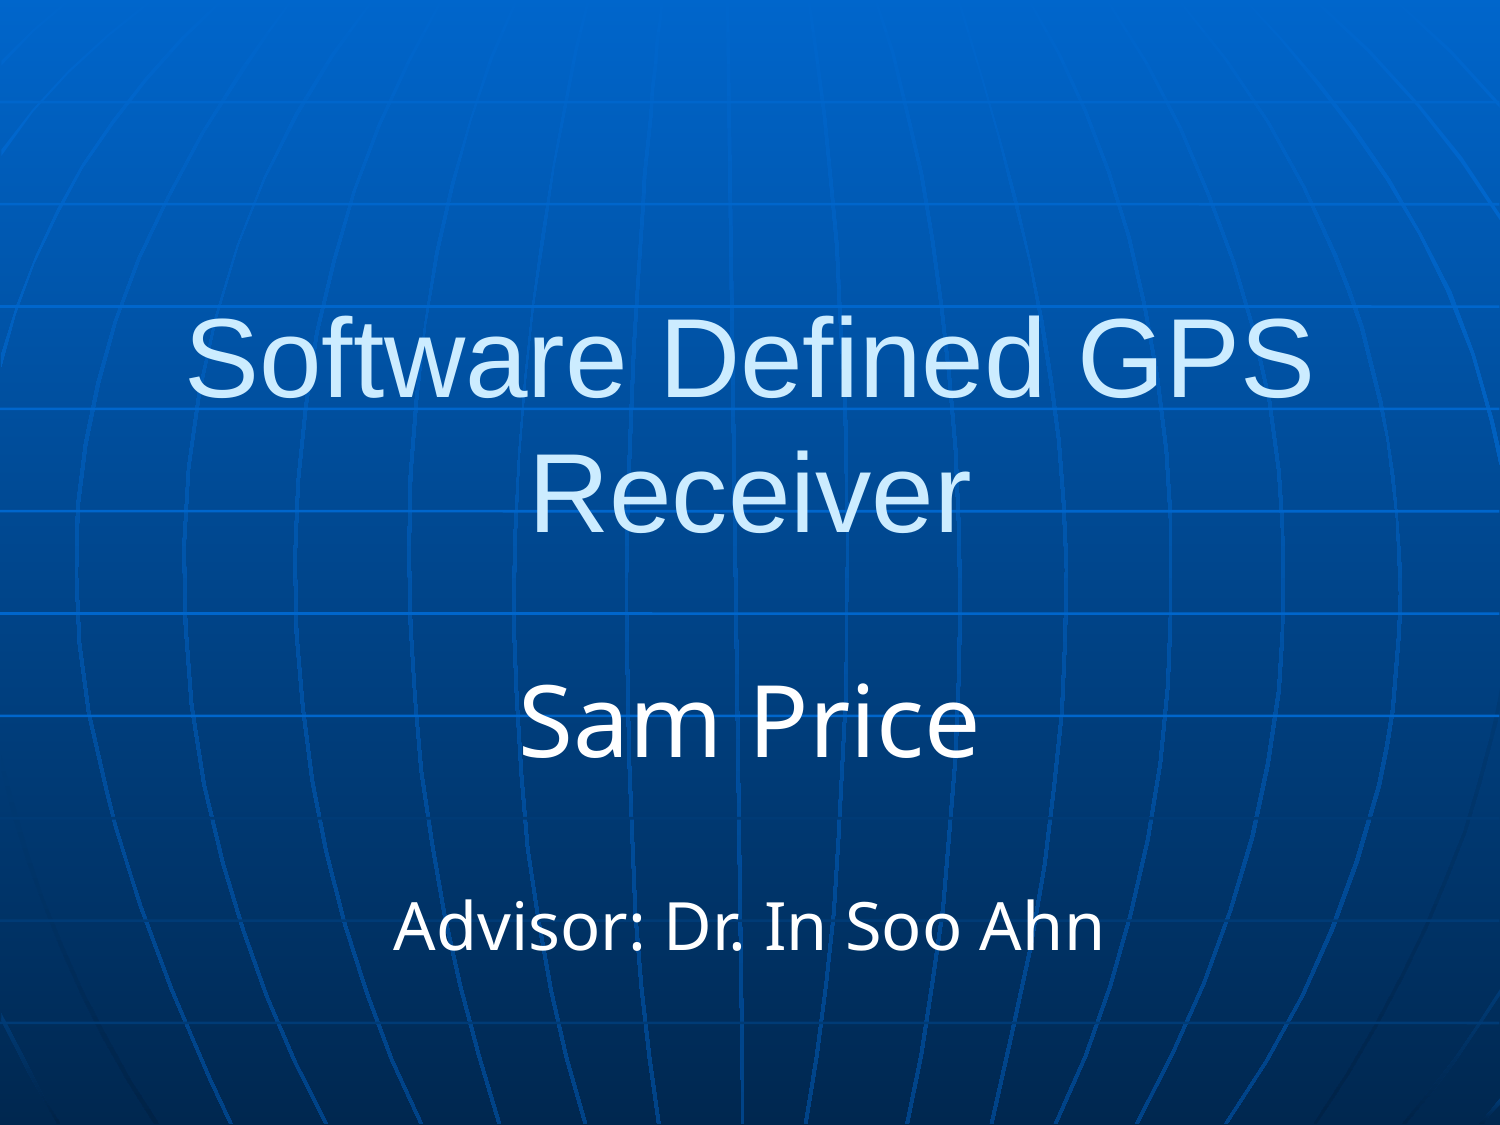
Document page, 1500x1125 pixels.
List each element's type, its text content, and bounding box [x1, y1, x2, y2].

subtitle Sam Price Advisor: Dr. In Soo Ahn [224, 649, 1276, 938]
title Software Defined GPS Receiver [112, 277, 1388, 563]
